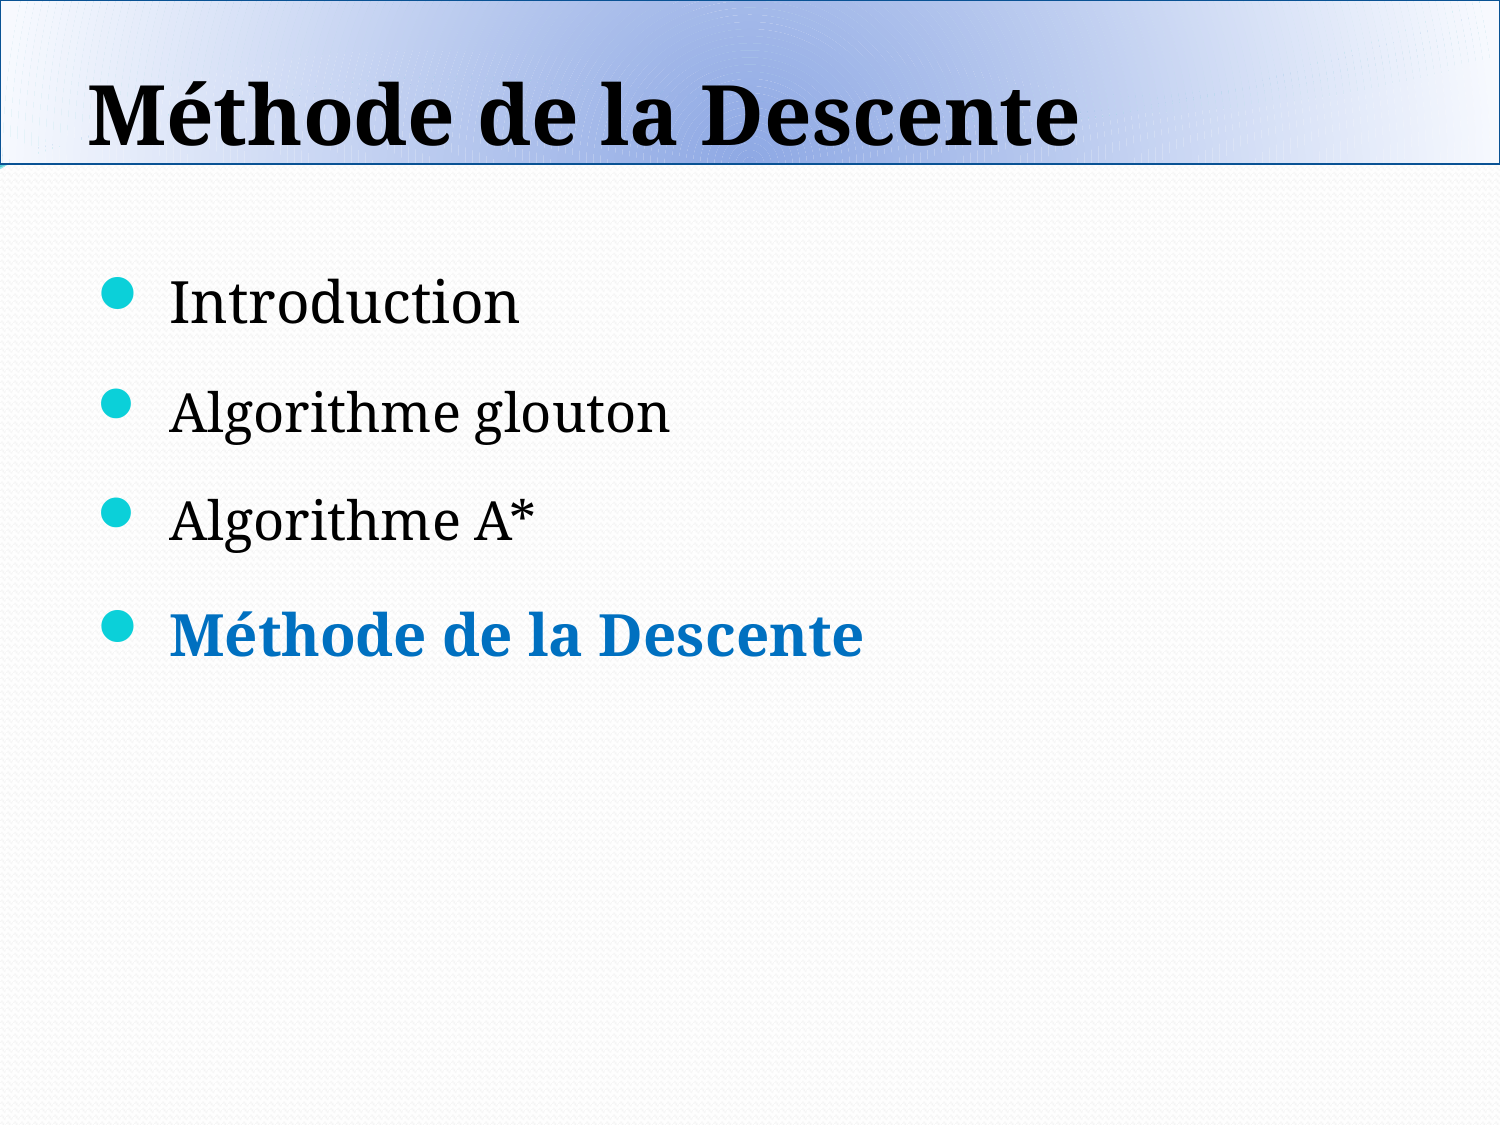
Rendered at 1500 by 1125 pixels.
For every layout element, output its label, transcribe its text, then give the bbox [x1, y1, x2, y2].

list Introduction Algorithme glouton Algorithme A* Méthode de la Descente [82, 222, 1432, 943]
title Méthode de la Descente [0, 0, 1500, 165]
